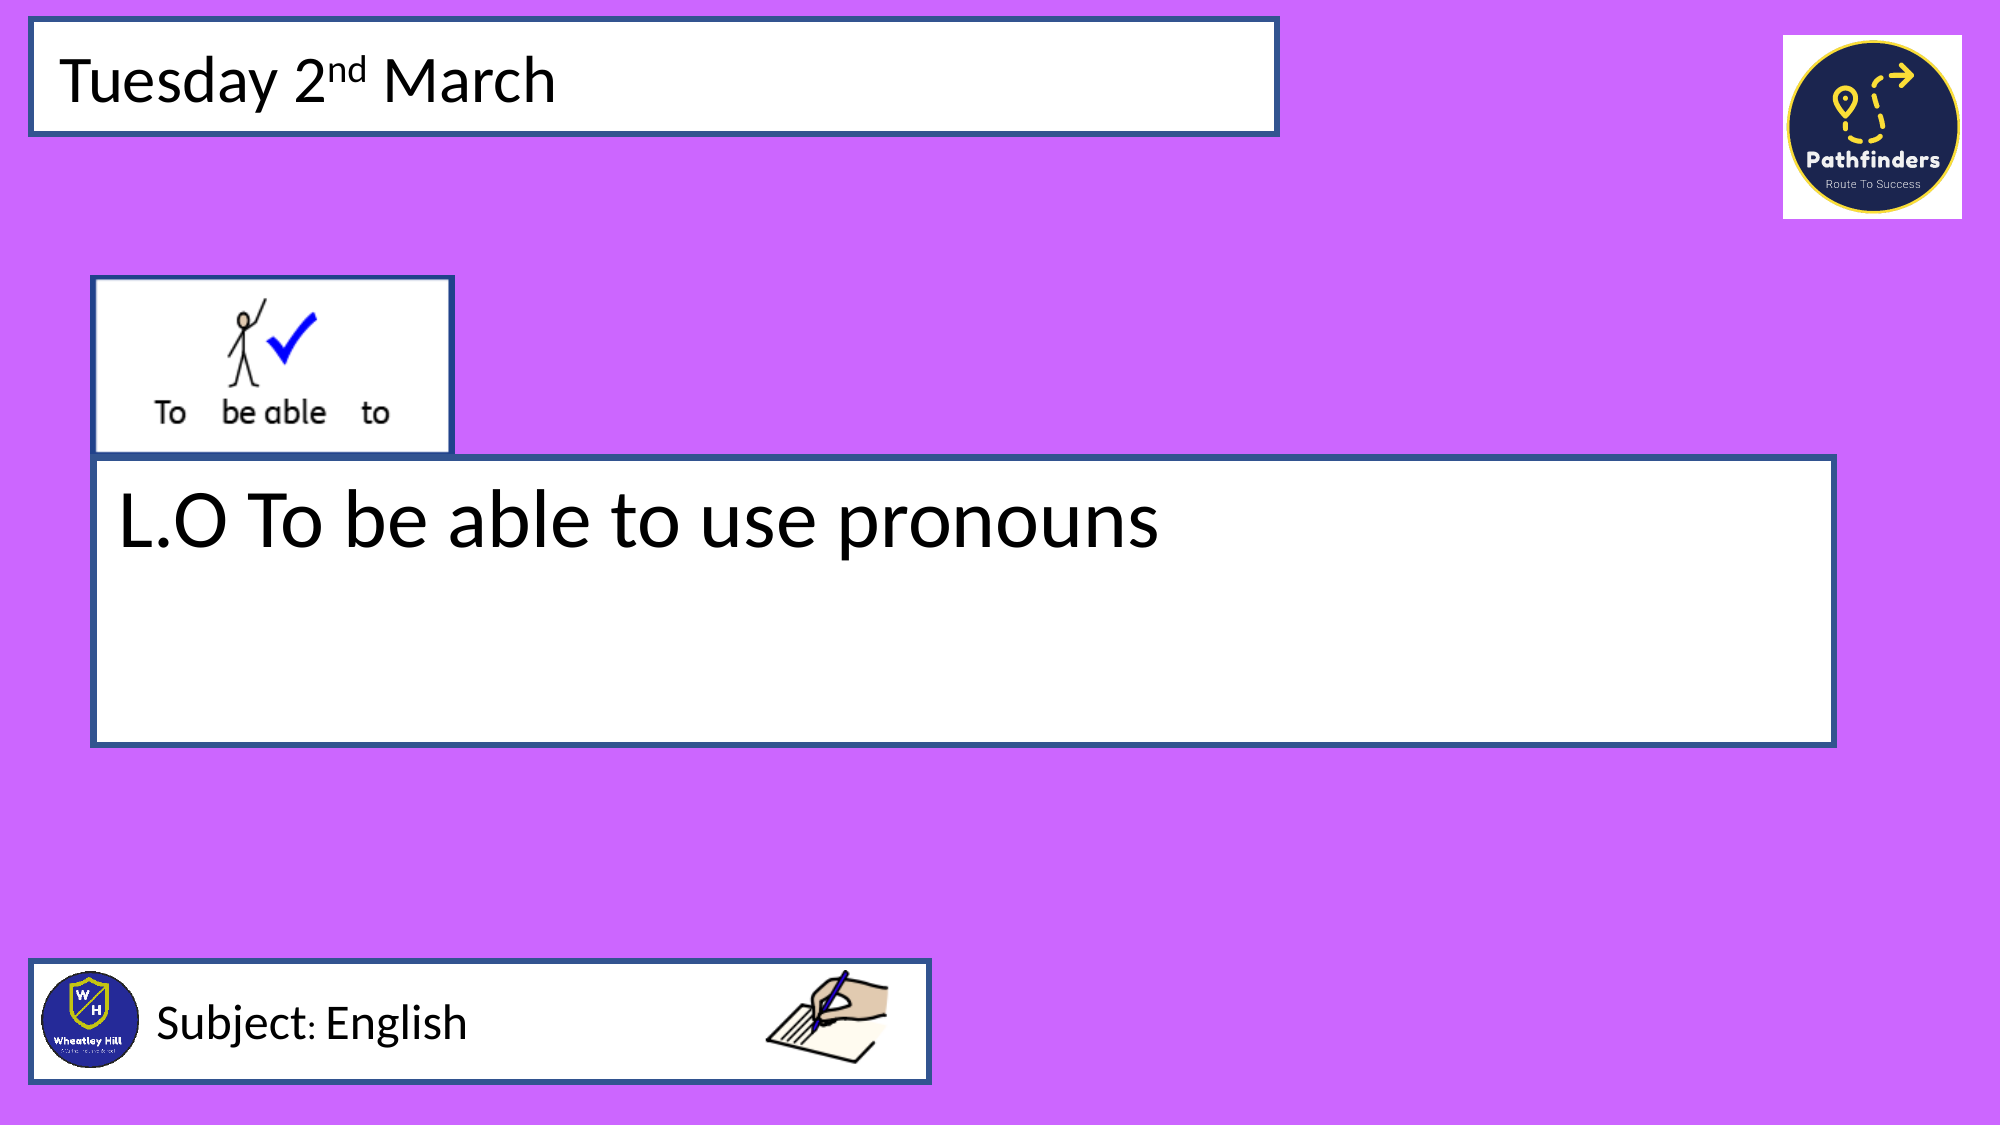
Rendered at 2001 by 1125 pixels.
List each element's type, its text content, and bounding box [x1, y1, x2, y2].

picture [1783, 35, 1962, 219]
text_box Tuesday 2nd March [44, 28, 1264, 124]
text_box L.O To be able to use pronouns [104, 456, 1816, 572]
text_box [92, 456, 1835, 746]
text_box Subject: English [141, 981, 762, 1057]
picture [90, 275, 455, 457]
picture [41, 971, 139, 1068]
picture [762, 970, 899, 1076]
text_box [30, 960, 930, 1083]
text_box [30, 18, 1278, 135]
